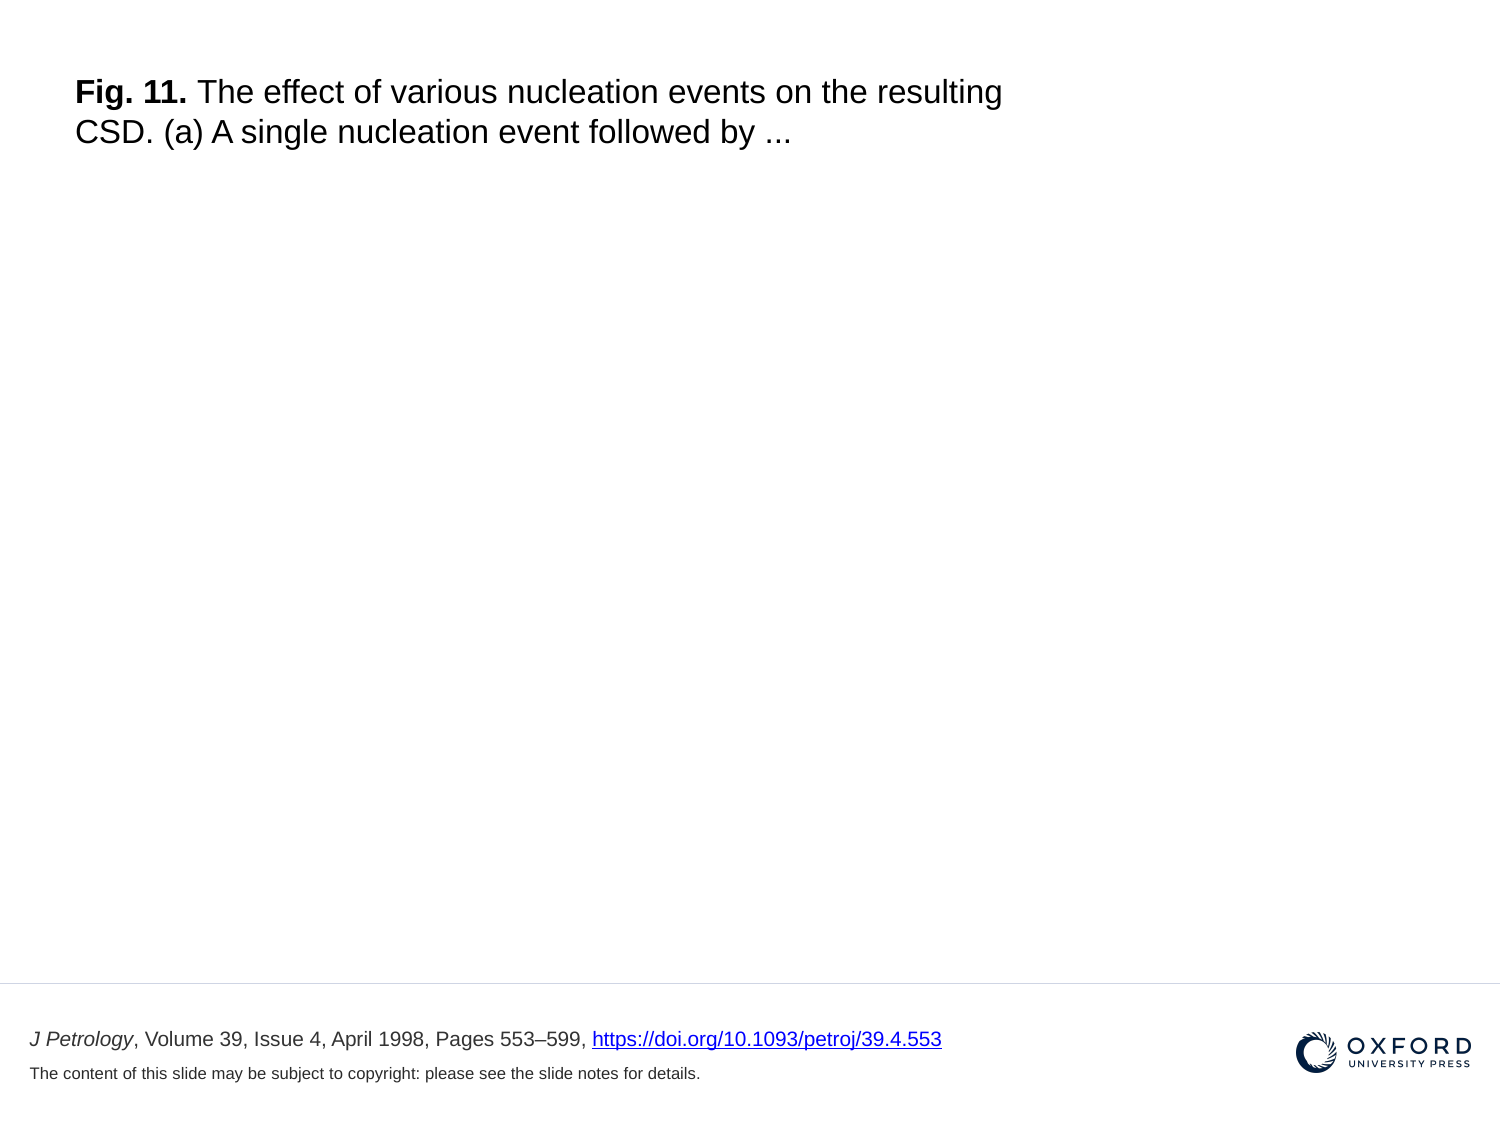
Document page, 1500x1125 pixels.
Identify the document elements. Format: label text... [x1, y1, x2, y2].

title Fig. 11. The effect of various nucleation events on the resulting CSD. (a) A single nucleation event followed by ... [75, 69, 1078, 171]
footer J Petrology, Volume 39, Issue 4, April 1998, Pages 553–599, https://doi.org/10.1093/petroj/39.4.553 The content of this slide may be subject to copyright: please see the slide notes for details. [0, 983, 1260, 1125]
picture [1296, 1032, 1471, 1073]
